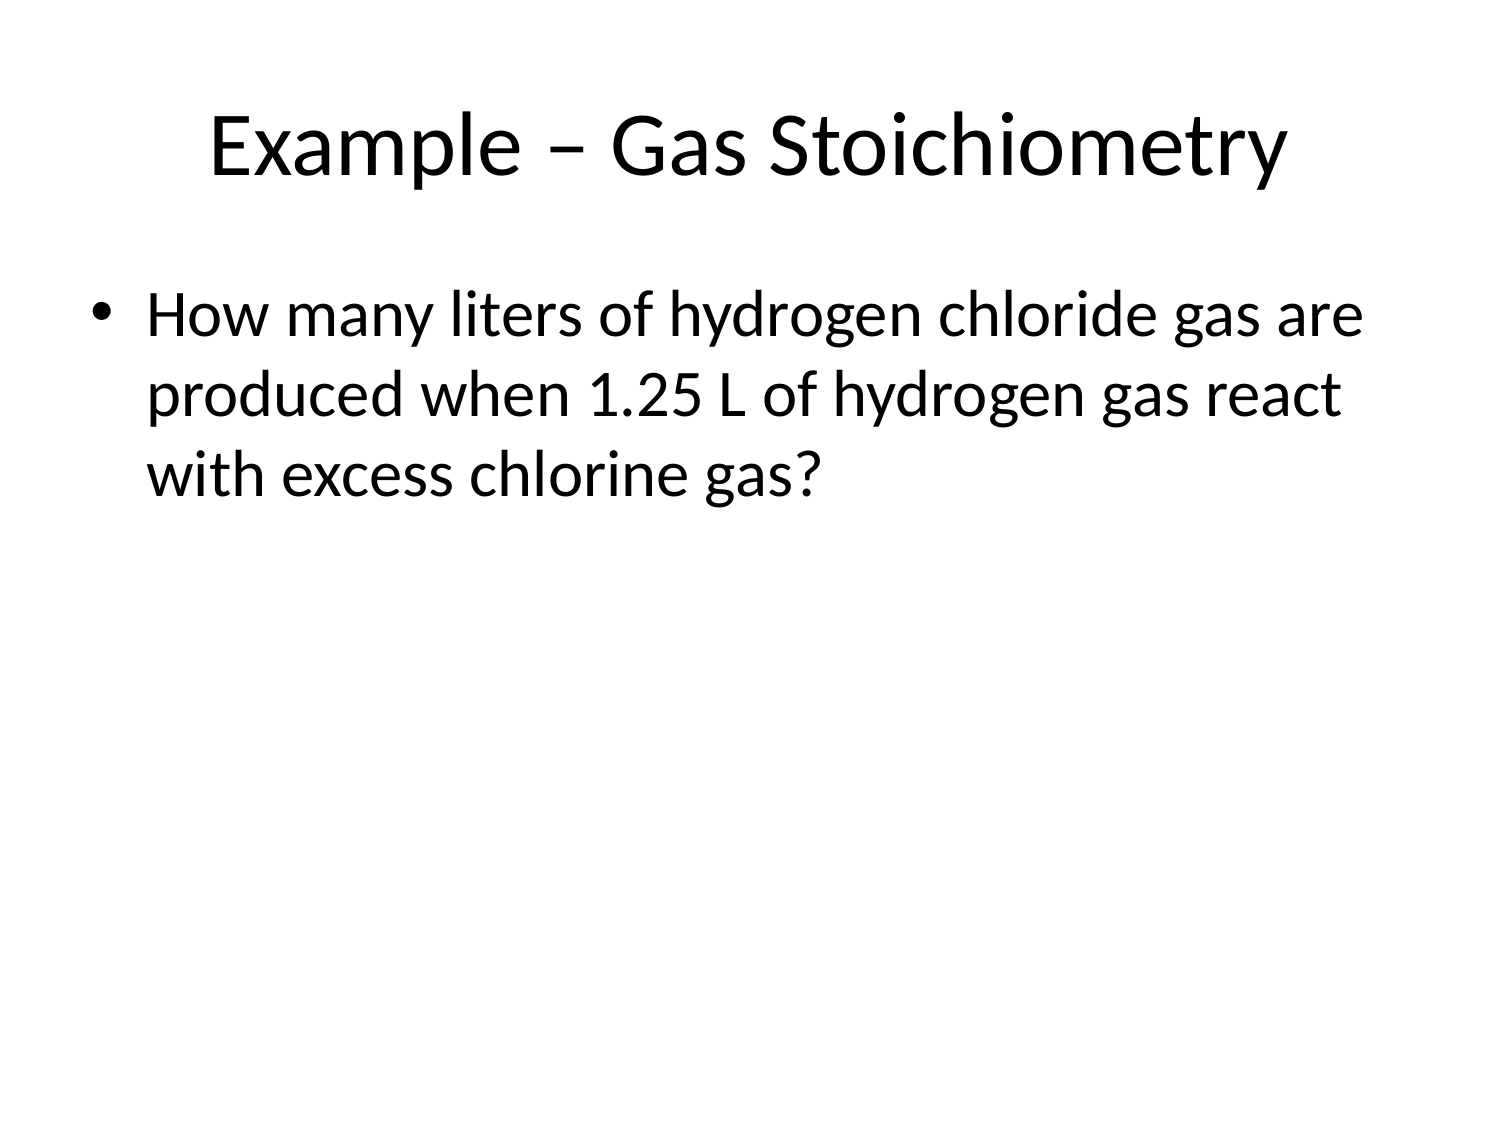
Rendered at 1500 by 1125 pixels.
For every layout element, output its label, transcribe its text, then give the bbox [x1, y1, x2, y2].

list How many liters of hydrogen chloride gas are produced when 1.25 L of hydrogen gas react with excess chlorine gas? [75, 262, 1425, 1005]
title Example – Gas Stoichiometry [75, 45, 1425, 233]
